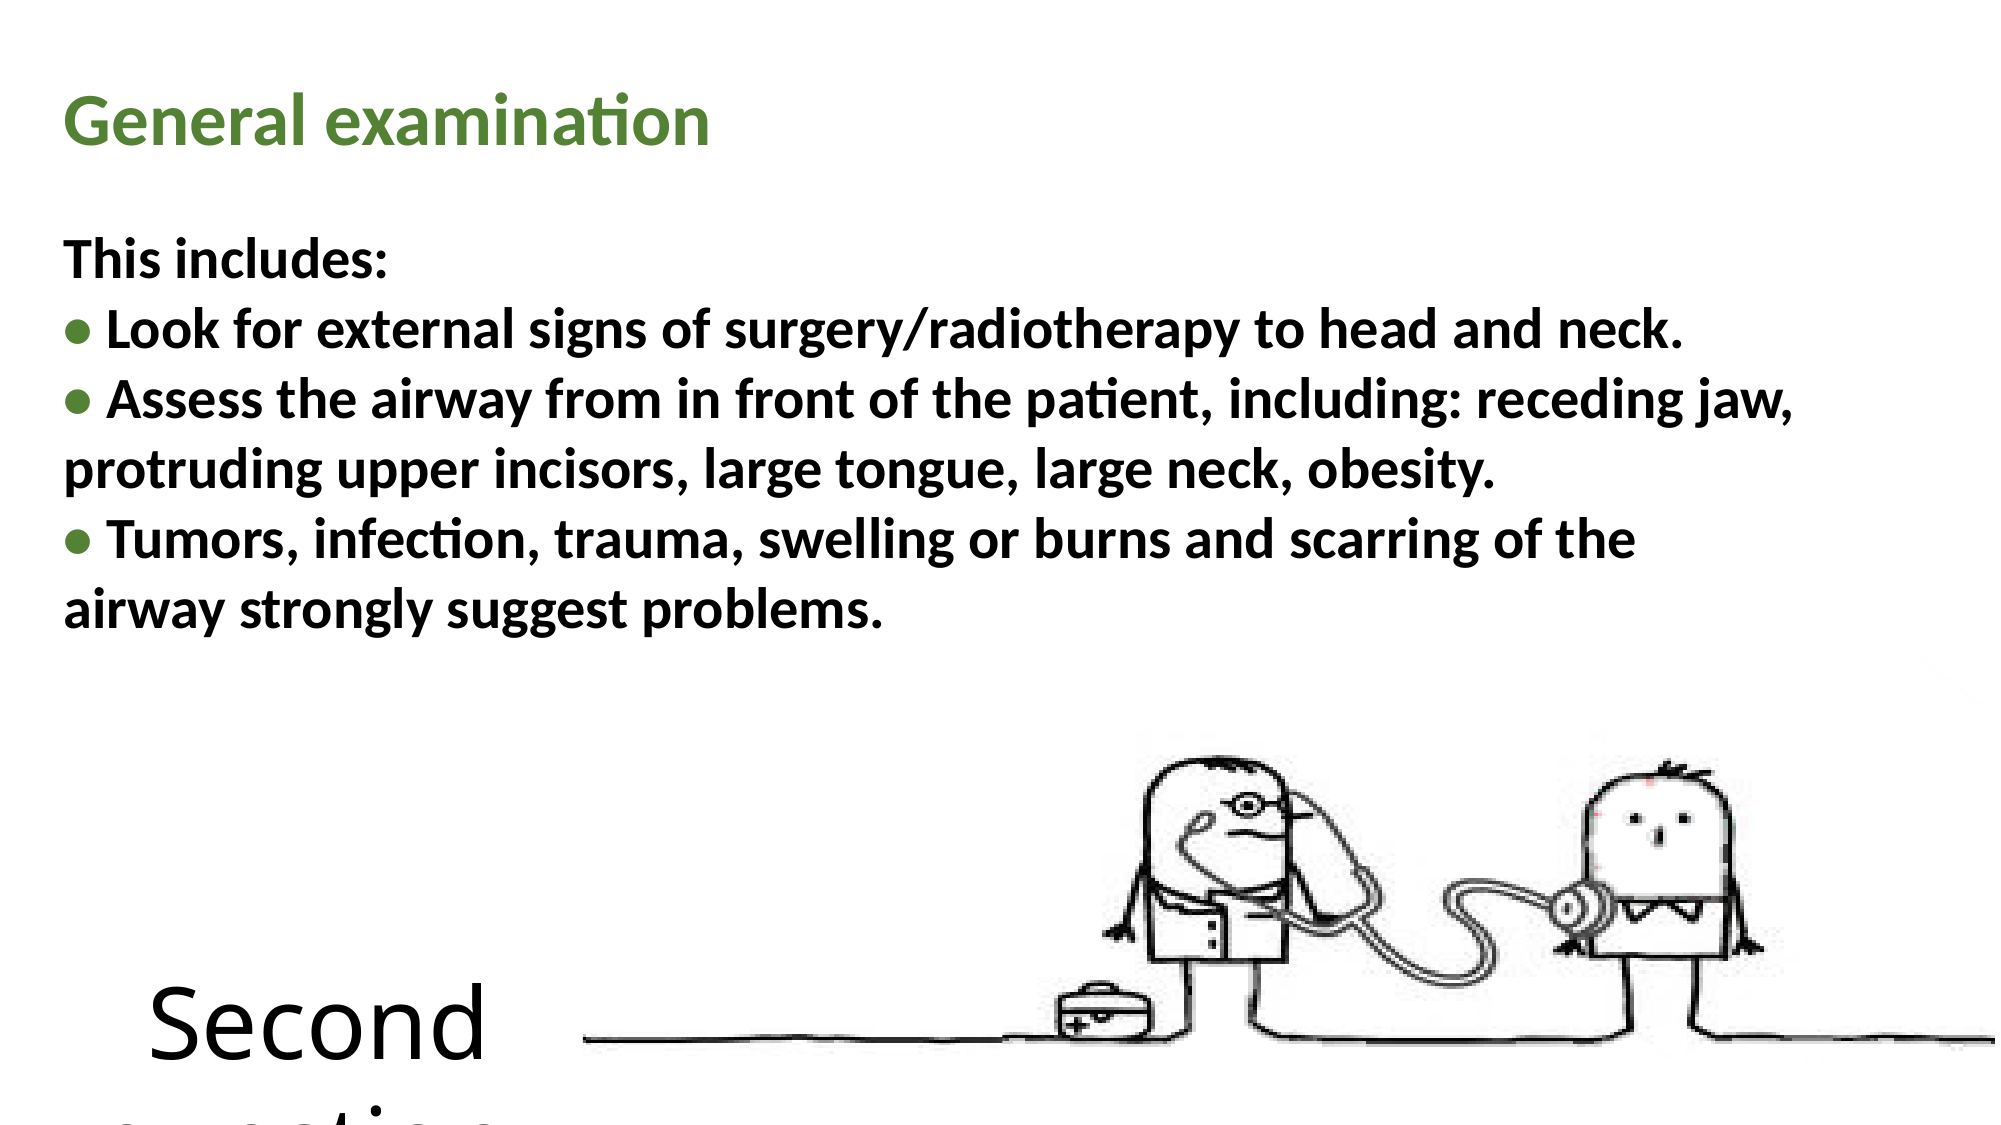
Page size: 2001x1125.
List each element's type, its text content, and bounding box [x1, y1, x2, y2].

text_box Second question [25, 951, 612, 1125]
text_box General examination This includes: • Look for external signs of surgery/radiotherapy to head and neck. • Assess the airway from in front of the patient, including: receding jaw, protruding upper incisors, large tongue, large neck, obesity. • Tumors, infection, trauma, swelling or burns and scarring of the airway strongly suggest problems. [49, 63, 1824, 648]
picture [582, 632, 2000, 1125]
